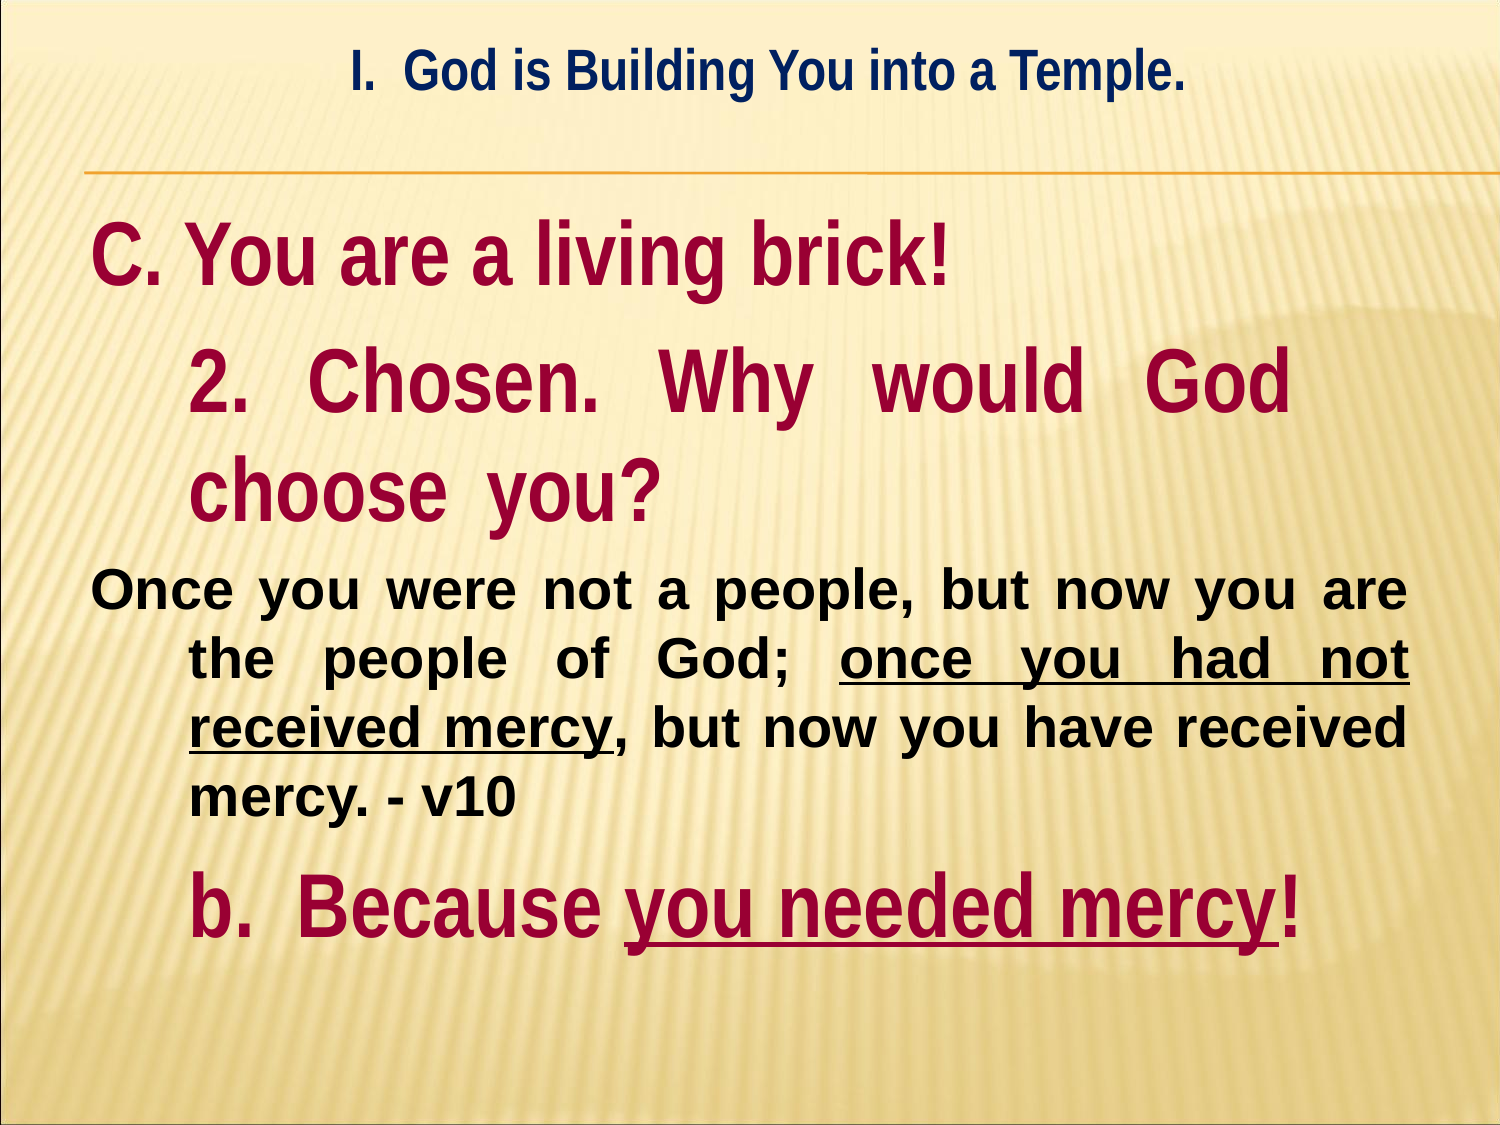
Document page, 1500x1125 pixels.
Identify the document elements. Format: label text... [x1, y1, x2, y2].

text_box I. God is Building You into a Temple. [124, 24, 1413, 110]
list C. You are a living brick! 2. Chosen. Why would God choose you? Once you were not a people, but now you are the people of God; once you had not received mercy, but now you have received mercy. - v10 b. Because you needed mercy! [75, 187, 1425, 1075]
picture [0, 0, 1500, 1125]
